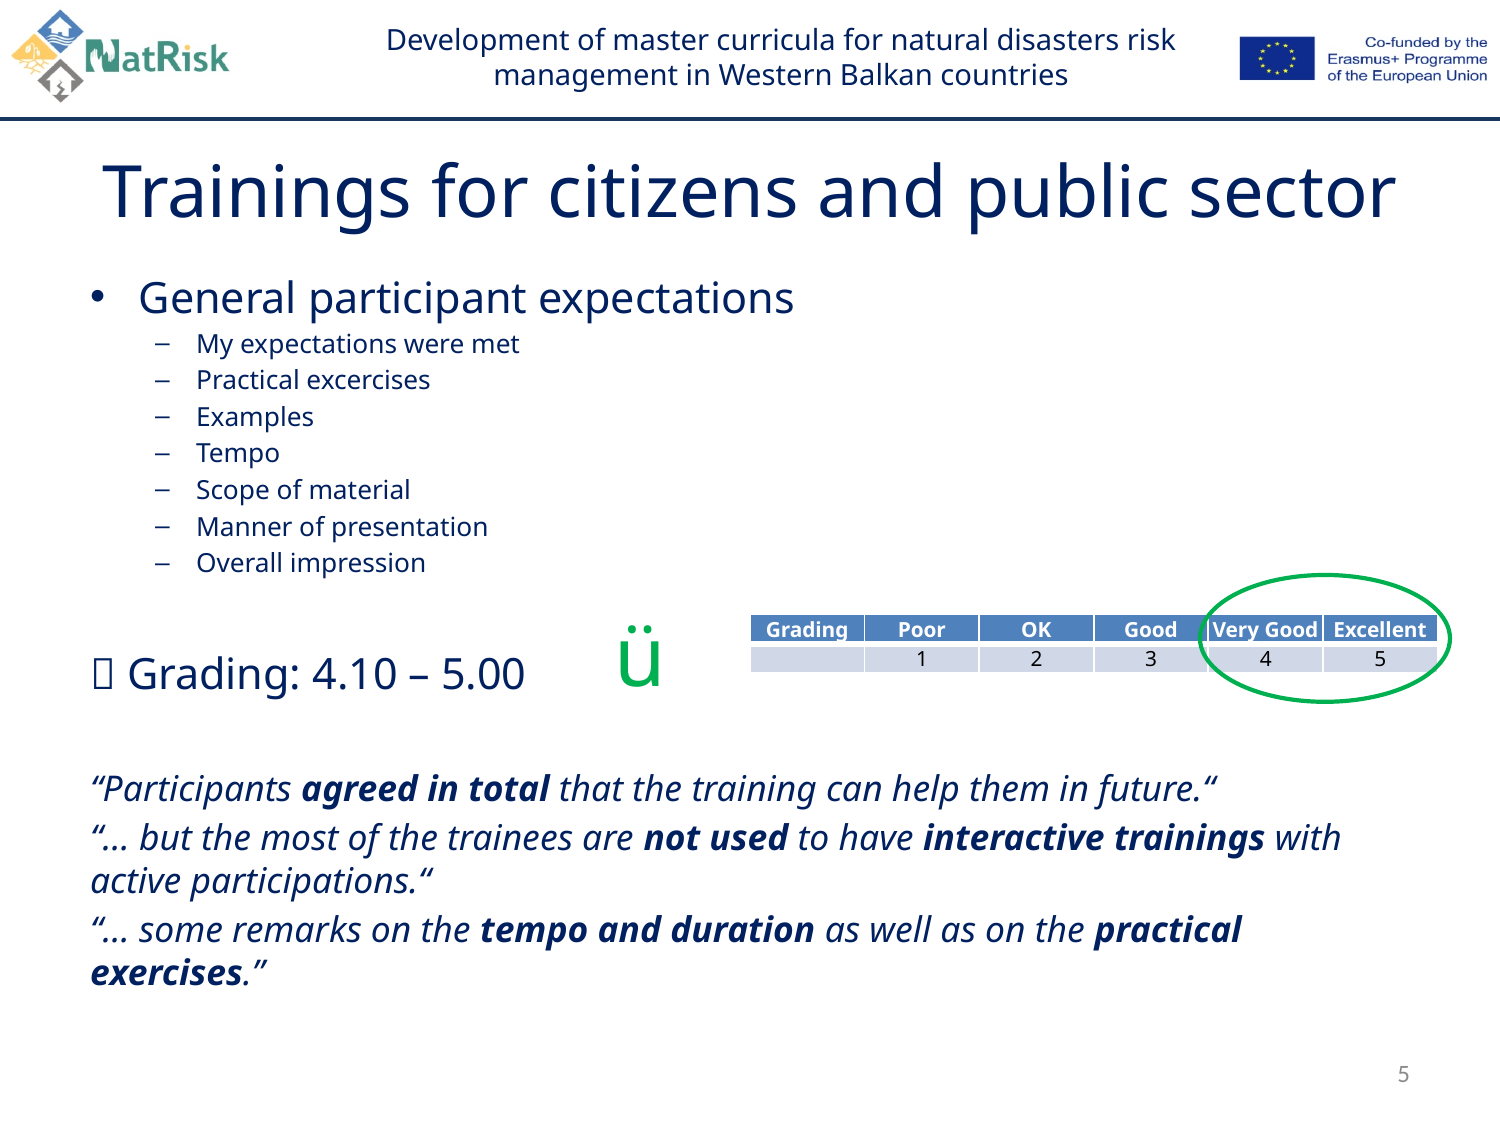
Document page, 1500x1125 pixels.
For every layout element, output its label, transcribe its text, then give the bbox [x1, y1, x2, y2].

text_box ü [600, 596, 713, 711]
picture [0, 0, 238, 113]
title Trainings for citizens and public sector [75, 128, 1425, 250]
table_cell 2 [980, 647, 1093, 672]
table_header Good [1095, 615, 1205, 641]
picture [1224, 24, 1500, 93]
table_header Grading [751, 615, 864, 641]
text_box Development of master curricula for natural disasters risk management in Western Balkan countries [324, 24, 1223, 88]
table_header OK [980, 615, 1093, 641]
table_cell [751, 647, 864, 672]
table_header Poor [865, 615, 978, 641]
text_box [1197, 572, 1453, 704]
list General participant expectations My expectations were met Practical excercises Examples Tempo Scope of material Manner of presentation Overall impression  Grading: 4.10 – 5.00 “Participants agreed in total that the training can help them in future.“ “… but the most of the trainees are not used to have interactive trainings with active participations.“ “… some remarks on the tempo and duration as well as on the practical exercises.” [75, 262, 1425, 1005]
slide_number 5 [1074, 1042, 1425, 1103]
table_cell 3 [1095, 647, 1207, 672]
table_cell 1 [865, 647, 978, 672]
